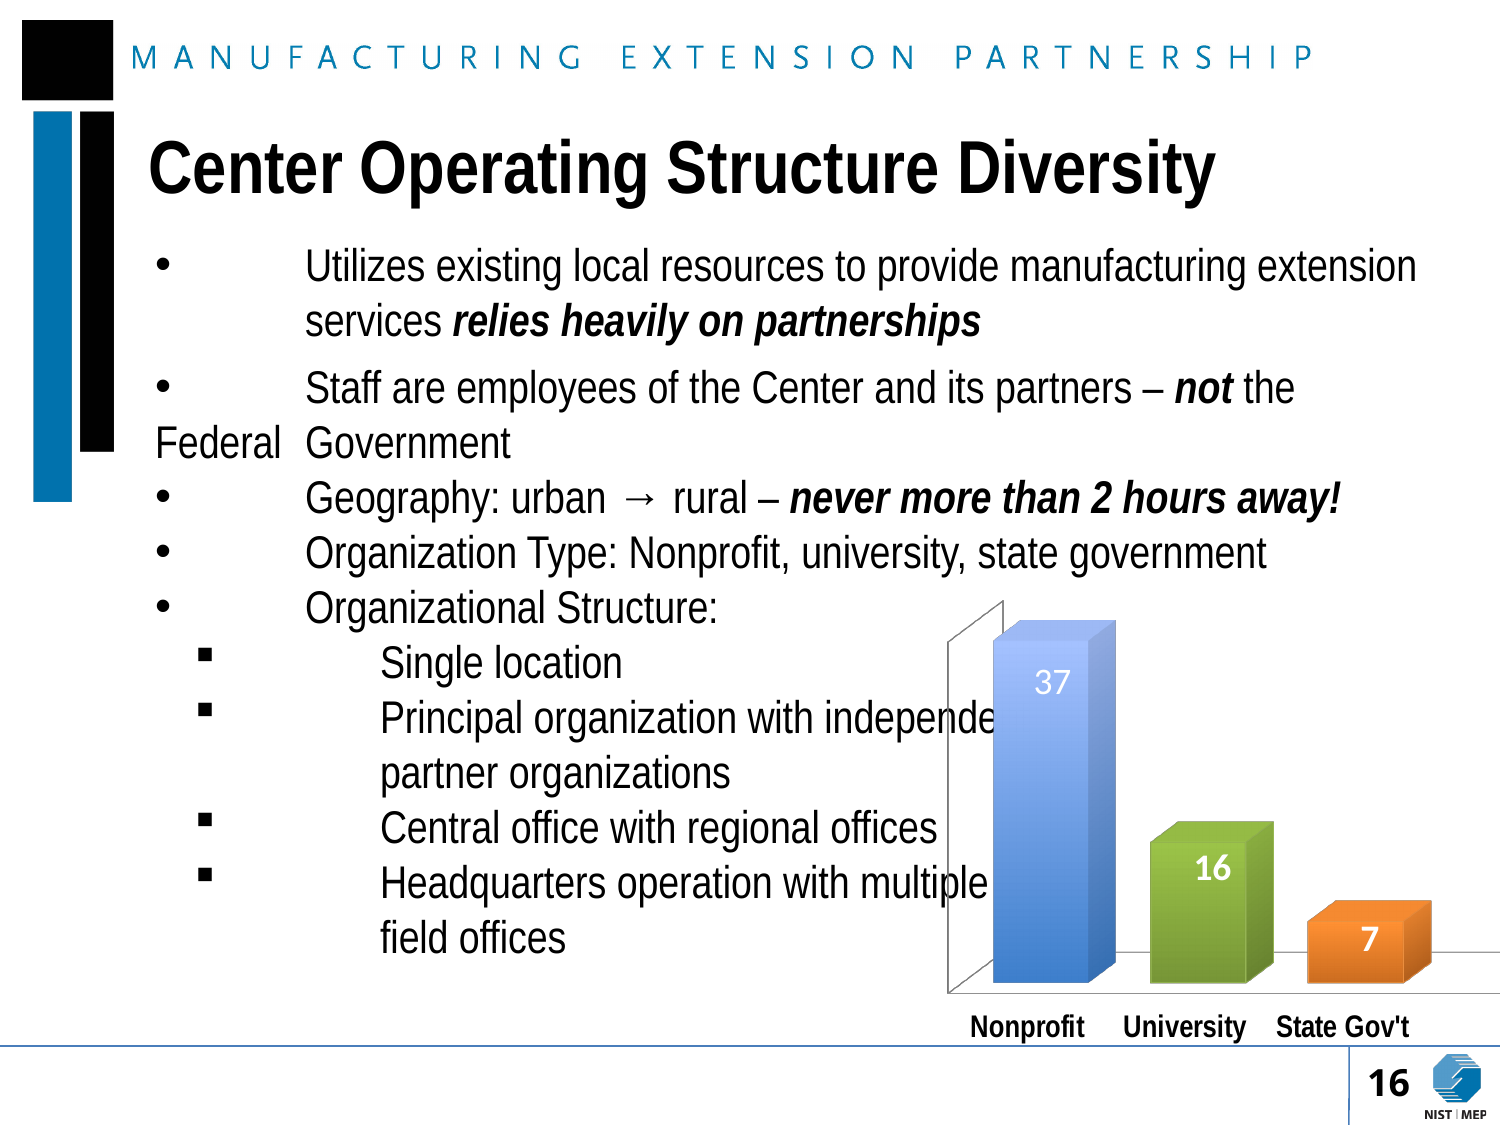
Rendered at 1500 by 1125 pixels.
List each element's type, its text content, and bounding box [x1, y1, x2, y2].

chart [871, 575, 1500, 1079]
text_box Center Operating Structure Diversity [133, 110, 1234, 216]
slide_number 16 [1074, 1087, 1425, 1103]
picture [129, 43, 1313, 70]
picture [855, 48, 870, 66]
picture [22, 20, 114, 502]
text_box Utilizes existing local resources to provide manufacturing extension services relies heavily on partnerships Staff are employees of the Center and its partners – not the Federal Government Geography: urban → rural – never more than 2 hours away! Organization Type: Nonprofit, university, state government Organizational Structure: Single location Principal organization with independent partner organizations Central office with regional offices Headquarters operation with multiple field offices [140, 228, 1447, 971]
